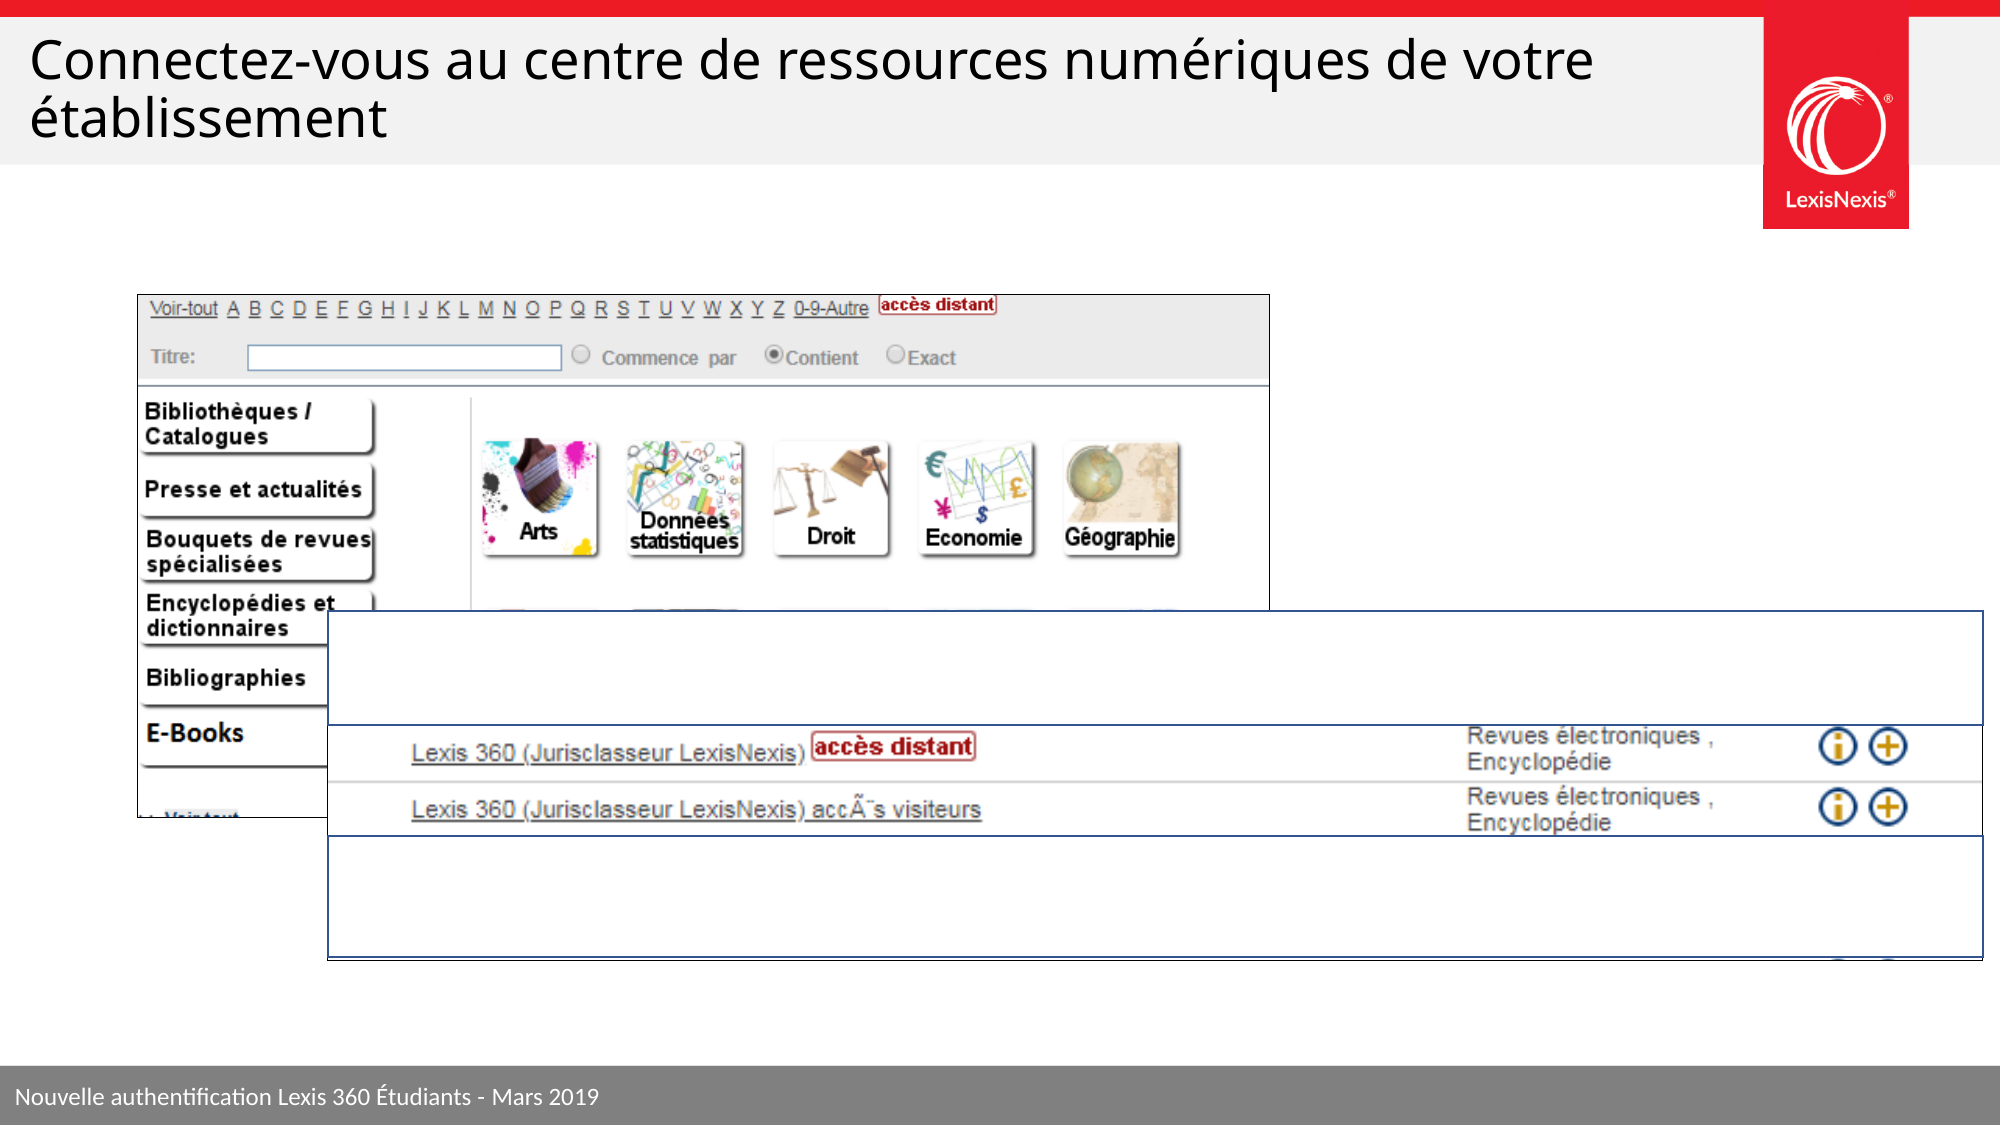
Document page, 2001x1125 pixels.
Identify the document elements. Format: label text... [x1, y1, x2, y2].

picture [1763, 0, 1909, 229]
title Connectez-vous au centre de ressources numériques de votre établissement [0, 17, 1764, 165]
picture [137, 294, 1983, 961]
